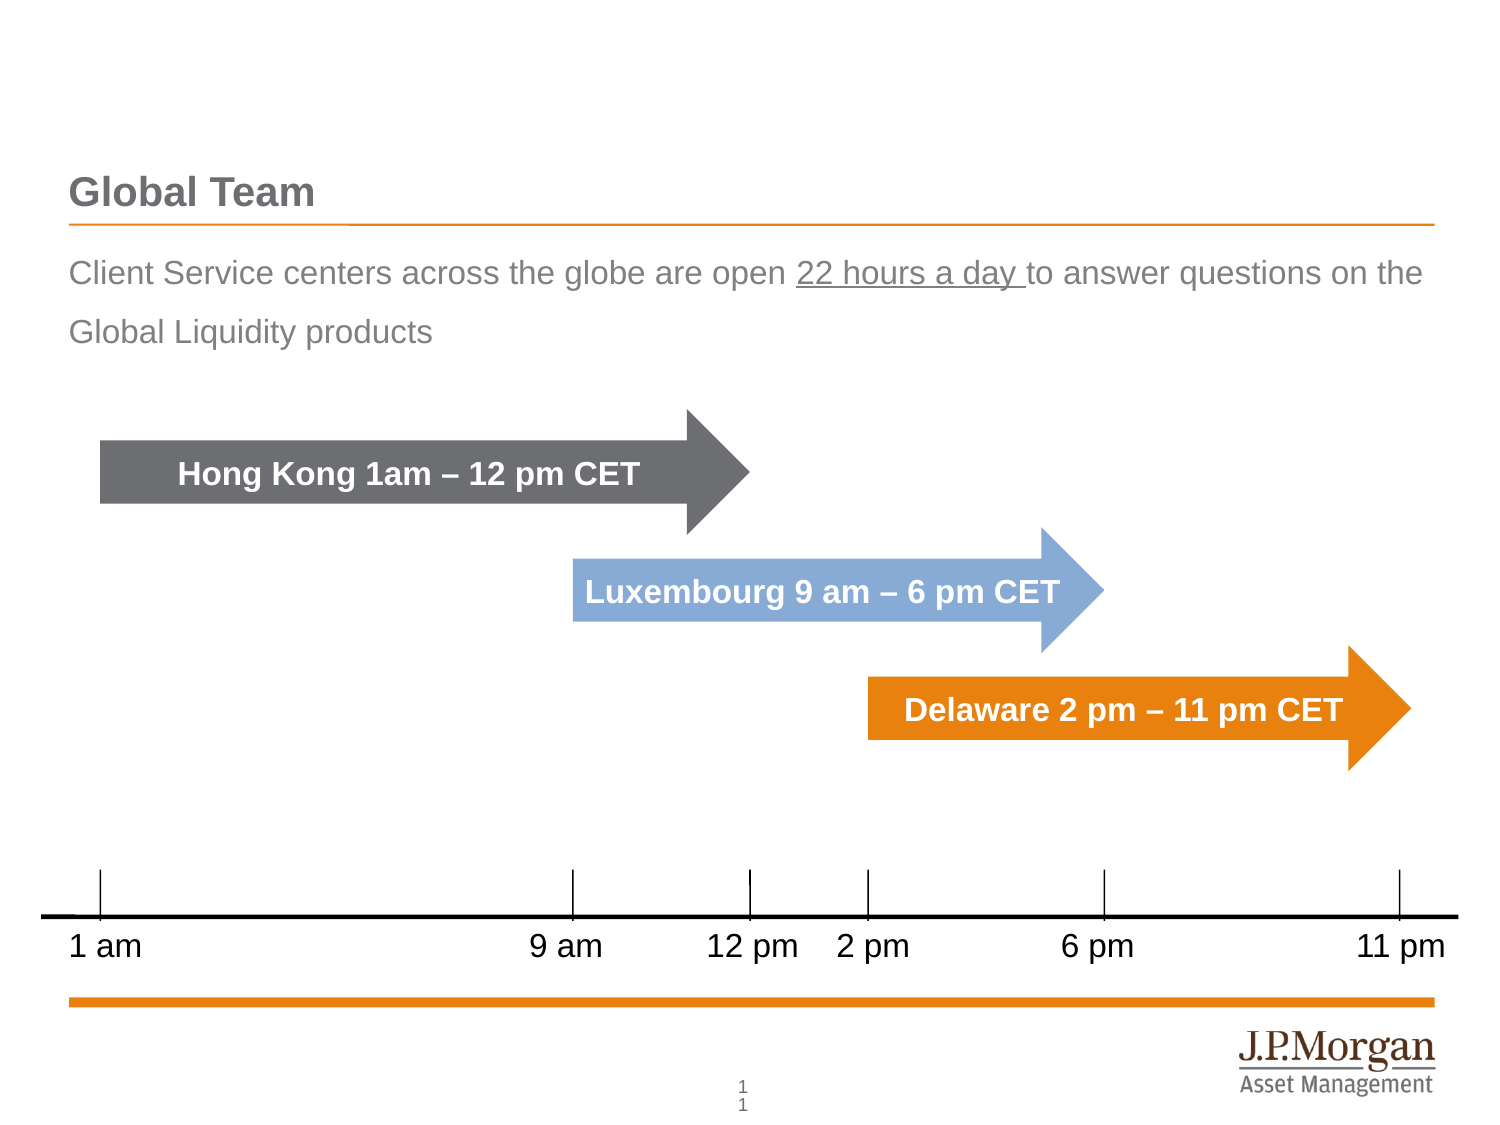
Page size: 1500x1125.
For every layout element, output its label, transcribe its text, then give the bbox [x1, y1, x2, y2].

text_box Luxembourg 9 am – 6 pm CET [572, 527, 1105, 654]
text_box 9 am [514, 916, 619, 972]
title Global Team [68, 71, 1435, 216]
text_box 6 pm [1046, 916, 1150, 972]
text_box 12 pm [691, 916, 814, 972]
text_box 11 pm [1341, 916, 1462, 972]
text_box Client Service centers across the globe are open 22 hours a day to answer questions on the Global Liquidity products [68, 221, 1436, 361]
text_box [0, 857, 181, 918]
text_box 1 am [53, 916, 158, 972]
slide_number 11 [737, 1073, 749, 1098]
text_box Hong Kong 1am – 12 pm CET [100, 408, 750, 536]
picture [1224, 1018, 1450, 1109]
text_box Delaware 2 pm – 11 pm CET [868, 645, 1412, 772]
text_box 2 pm [821, 916, 926, 972]
